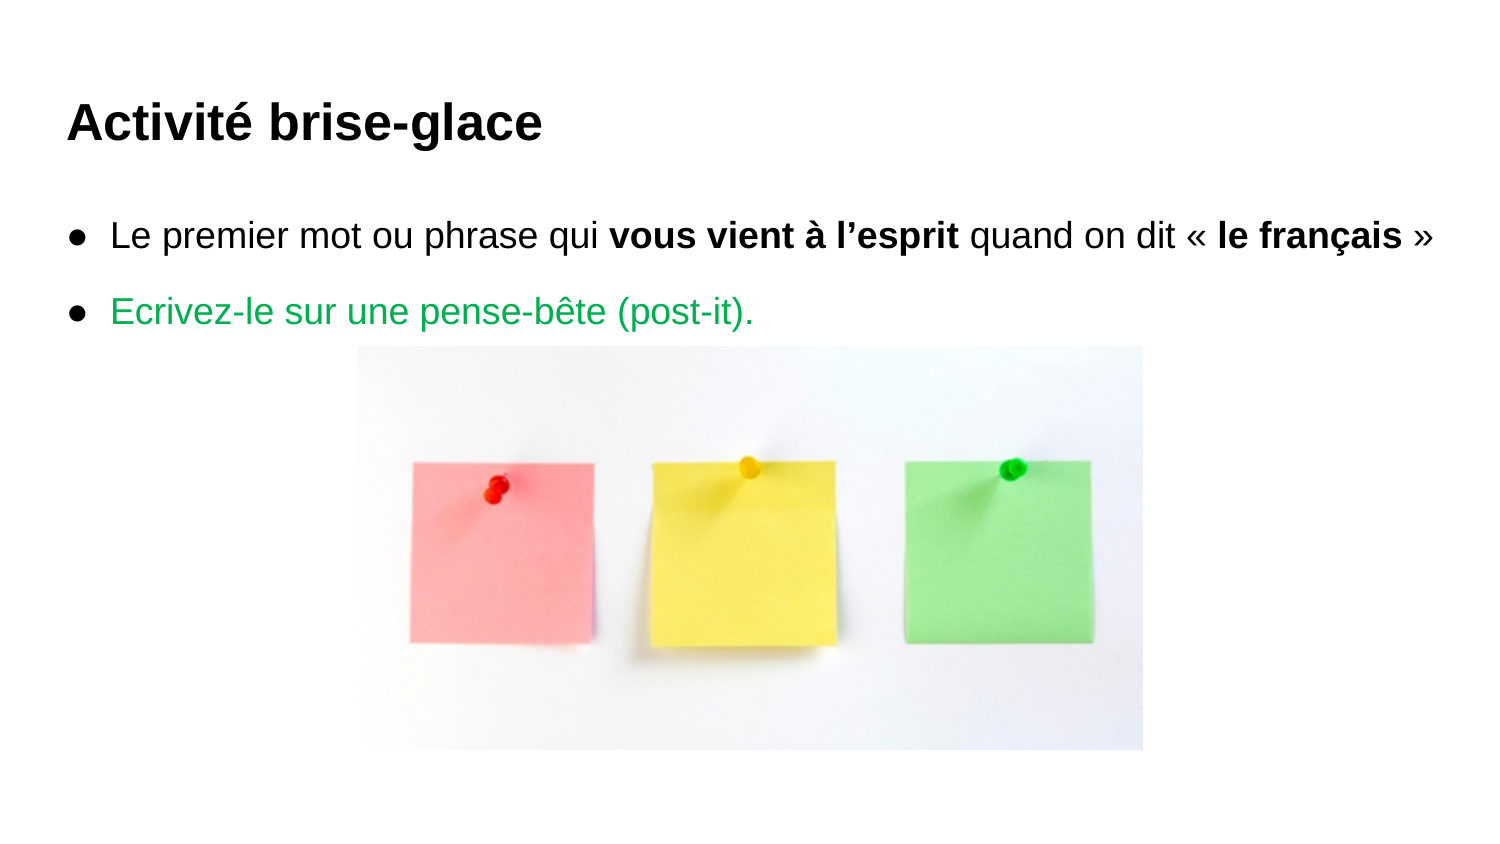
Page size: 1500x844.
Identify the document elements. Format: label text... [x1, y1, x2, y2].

list ● Le premier mot ou phrase qui vous vient à l’esprit quand on dit « le français » ● Ecrivez-le sur une pense-bête (post-it). [51, 189, 1463, 750]
title Activité brise-glace [51, 72, 1449, 167]
picture [357, 346, 1143, 750]
